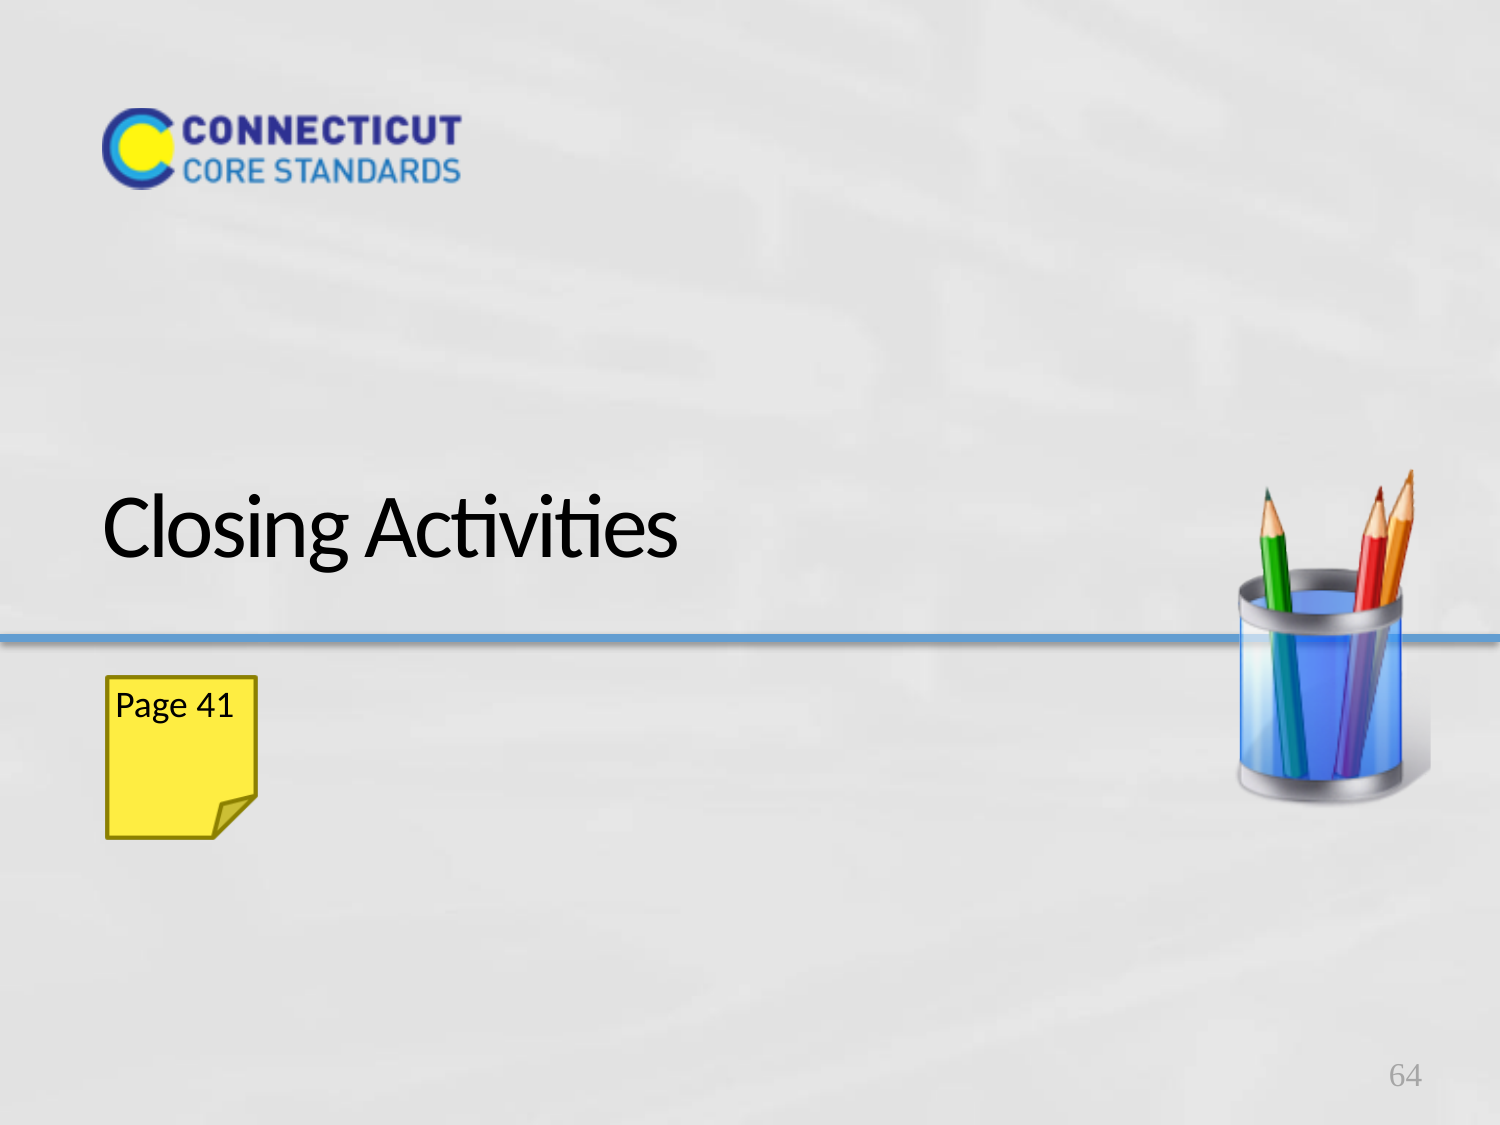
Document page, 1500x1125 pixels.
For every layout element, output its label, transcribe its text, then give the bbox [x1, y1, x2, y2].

title Closing Activities [102, 477, 1218, 578]
text_box Page 41 [98, 673, 103, 778]
slide_number 64 [1227, 1043, 1438, 1103]
picture [0, 0, 1500, 1125]
